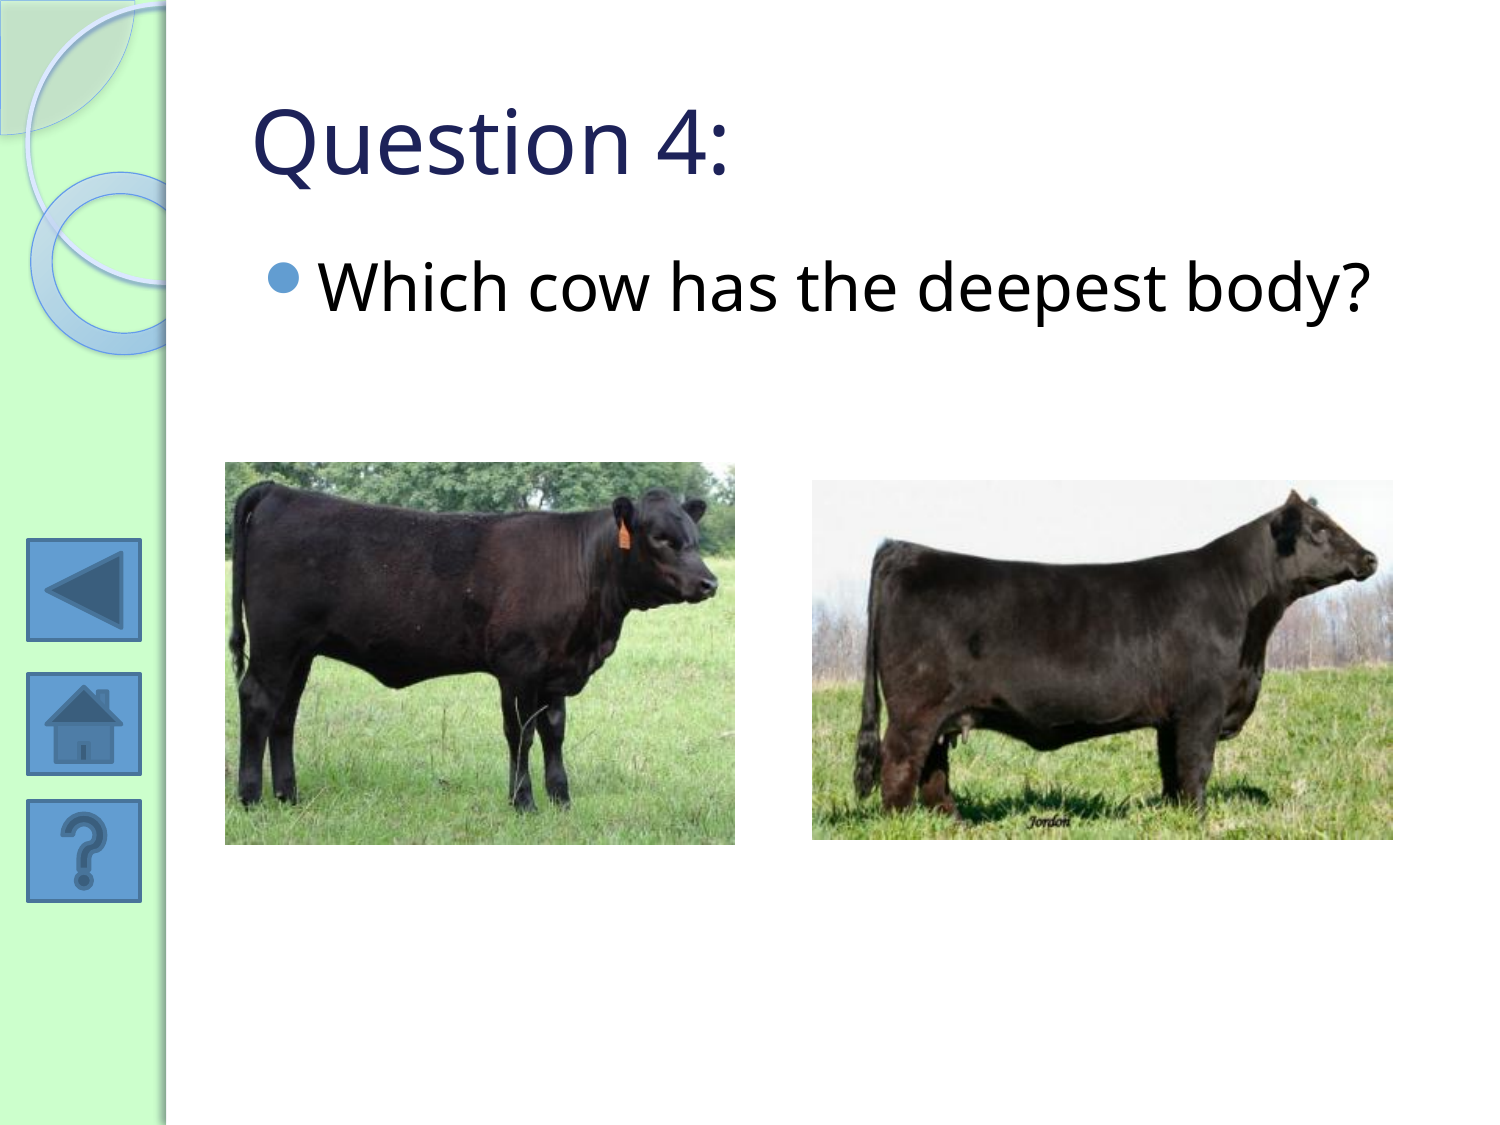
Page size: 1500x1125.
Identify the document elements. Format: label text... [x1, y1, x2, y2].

text_box [26, 538, 142, 642]
picture [224, 461, 736, 845]
text_box [26, 799, 142, 903]
list Which cow has the deepest body? [235, 237, 1466, 1025]
title Question 4: [235, 45, 1466, 233]
text_box [26, 672, 142, 776]
picture [812, 480, 1394, 840]
